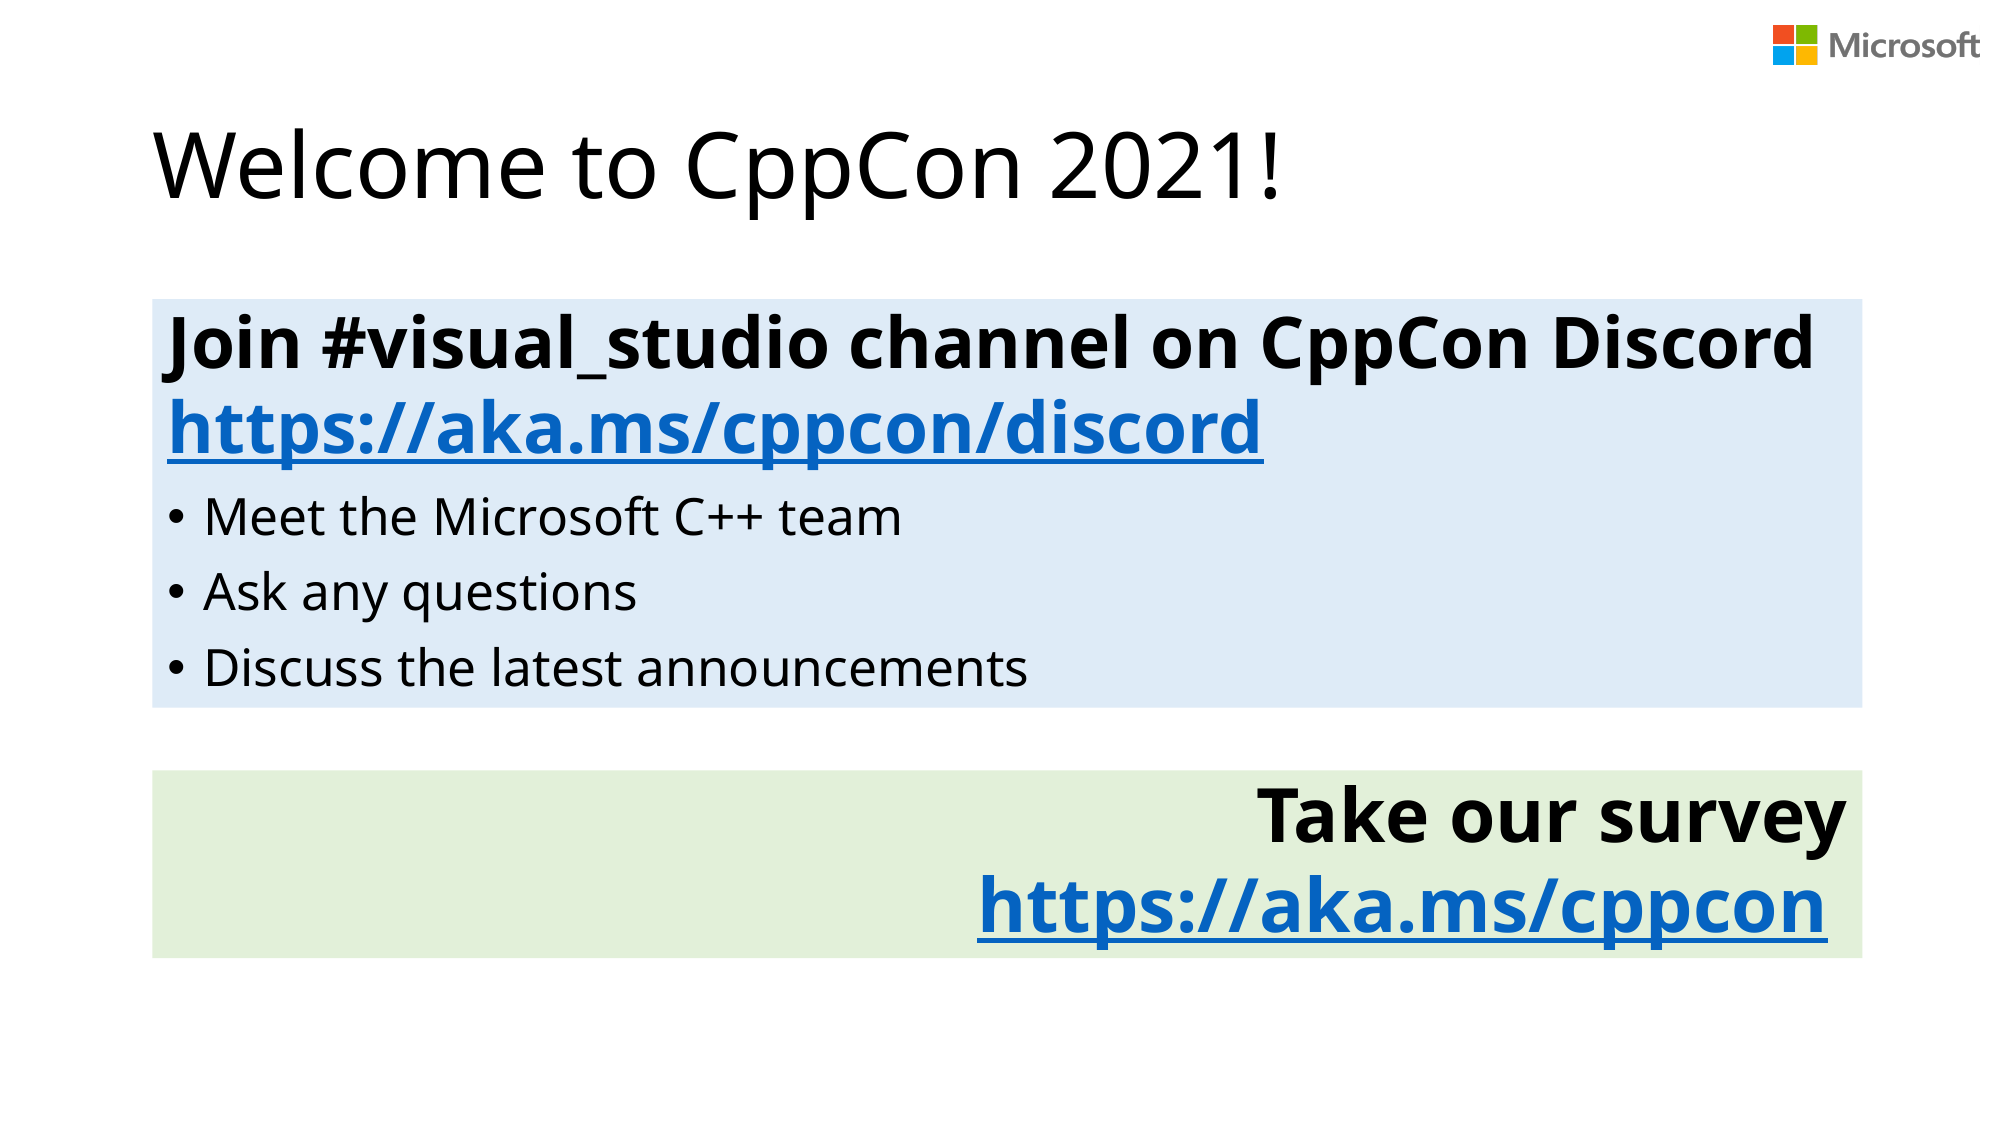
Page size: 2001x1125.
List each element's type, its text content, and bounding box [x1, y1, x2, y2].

picture [1773, 25, 1980, 65]
text_box Take our survey https://aka.ms/cppcon [152, 770, 1863, 959]
title Welcome to CppCon 2021! [137, 59, 1863, 278]
list Join #visual_studio channel on CppCon Discord https://aka.ms/cppcon/discord Meet the Microsoft C++ team Ask any questions Discuss the latest announcements [152, 299, 1863, 708]
